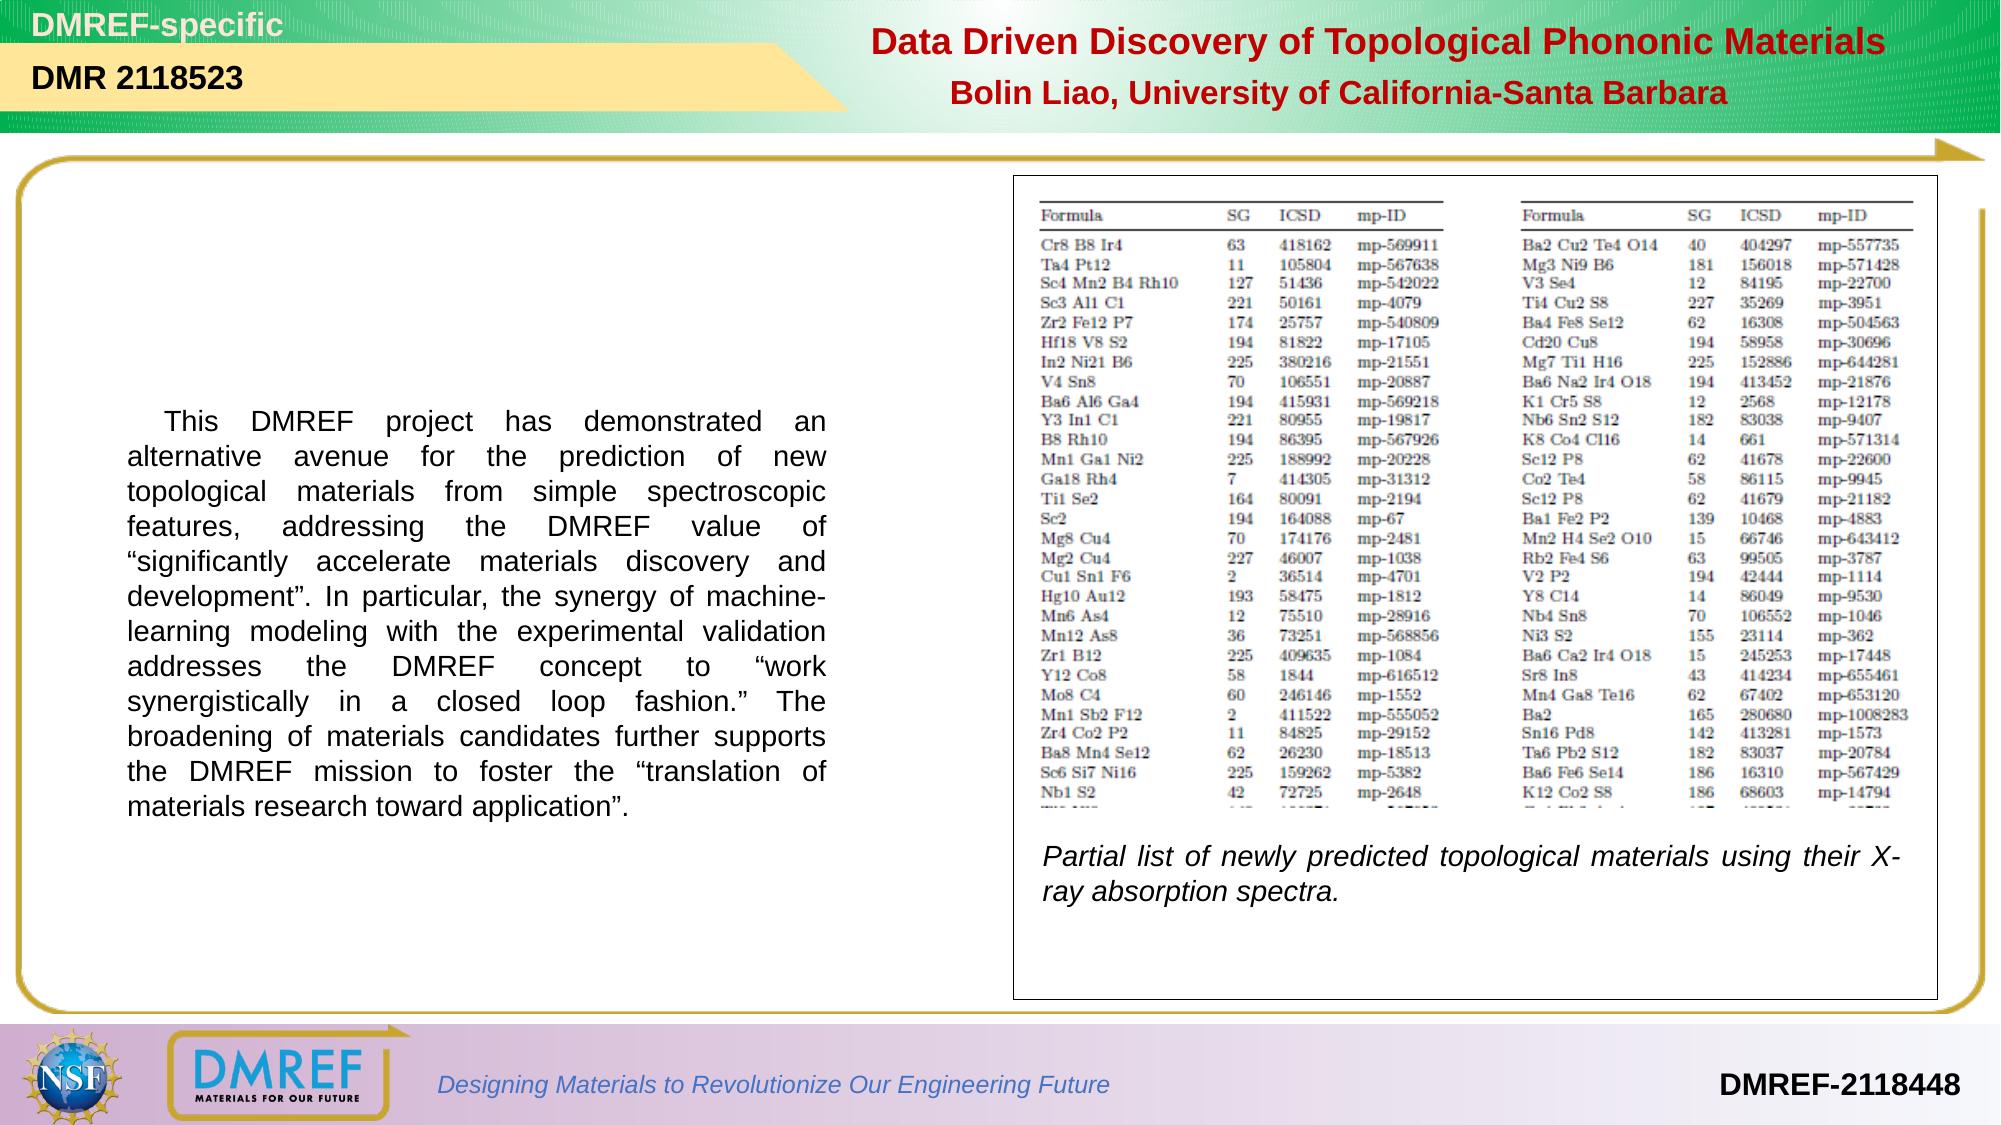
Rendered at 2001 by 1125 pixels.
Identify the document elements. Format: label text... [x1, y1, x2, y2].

text_box Bolin Liao, University of California-Santa Barbara [935, 63, 1938, 119]
text_box DMREF-2118448 [1301, 1056, 1976, 1109]
text_box [1013, 175, 1938, 1000]
picture [21, 1026, 123, 1125]
picture [167, 1024, 411, 1121]
text_box DMR 2118523 [16, 49, 877, 104]
title Data Driven Discovery of Topological Phononic Materials [855, 0, 1982, 89]
picture [1027, 185, 1924, 808]
text_box This DMREF project has demonstrated an alternative avenue for the prediction of new topological materials from simple spectroscopic features, addressing the DMREF value of “significantly accelerate materials discovery and development”. In particular, the synergy of machine-learning modeling with the experimental validation addresses the DMREF concept to “work synergistically in a closed loop fashion.” The broadening of materials candidates further supports the DMREF mission to foster the “translation of materials research toward application”. [112, 349, 843, 830]
